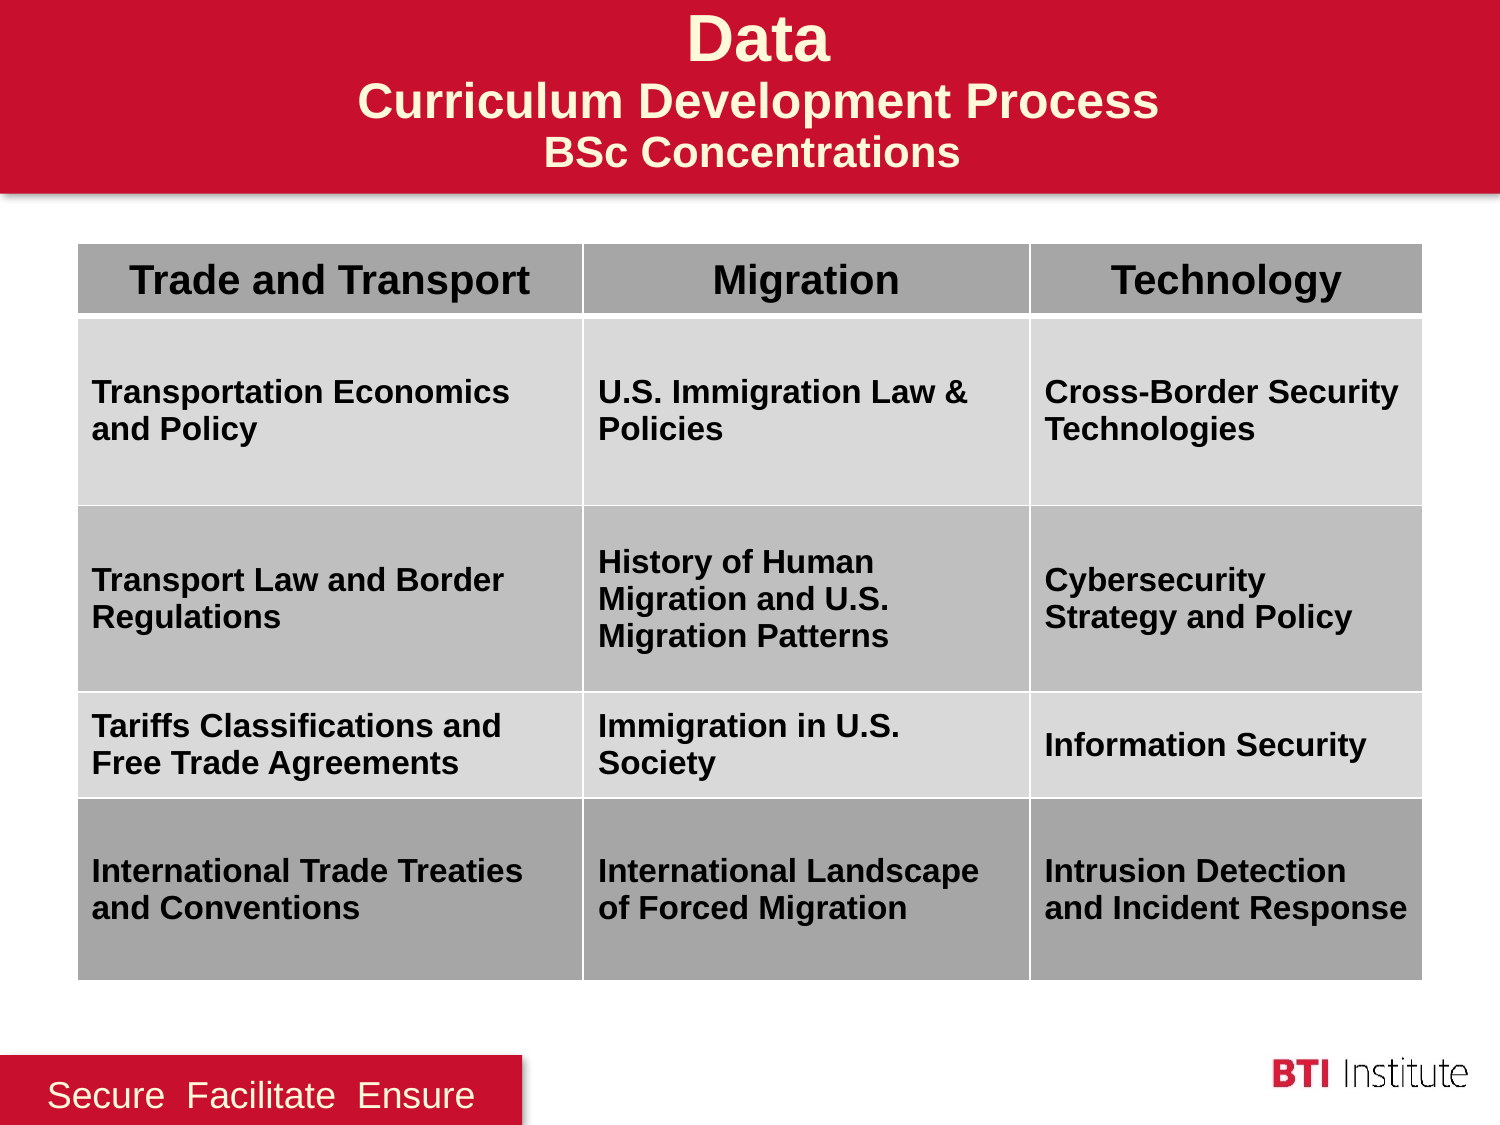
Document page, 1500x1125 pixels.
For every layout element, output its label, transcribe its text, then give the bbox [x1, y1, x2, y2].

table_cell U.S. Immigration Law & Policies [584, 319, 1029, 505]
table_cell Immigration in U.S. Society [584, 693, 1029, 797]
table_cell History of Human Migration and U.S. Migration Patterns [584, 506, 1029, 691]
table_cell Transportation Economics and Policy [78, 319, 582, 505]
table_cell Tariffs Classifications and Free Trade Agreements [78, 693, 582, 797]
table_cell International Trade Treaties and Conventions [78, 799, 582, 980]
table_cell Intrusion Detection and Incident Response [1031, 799, 1422, 980]
table_cell International Landscape of Forced Migration [584, 799, 1029, 980]
table_cell Transport Law and Border Regulations [78, 506, 582, 691]
table_cell Cybersecurity Strategy and Policy [1031, 506, 1422, 691]
table_header Trade and Transport [78, 244, 582, 313]
table_cell Cross-Border Security Technologies [1031, 319, 1422, 505]
text_box Data Curriculum Development Process BSc Concentrations [111, 0, 1406, 119]
picture [1266, 1055, 1473, 1090]
table_header Technology [1031, 244, 1422, 313]
table_cell Information Security [1031, 693, 1422, 797]
table_header Migration [584, 244, 1029, 313]
